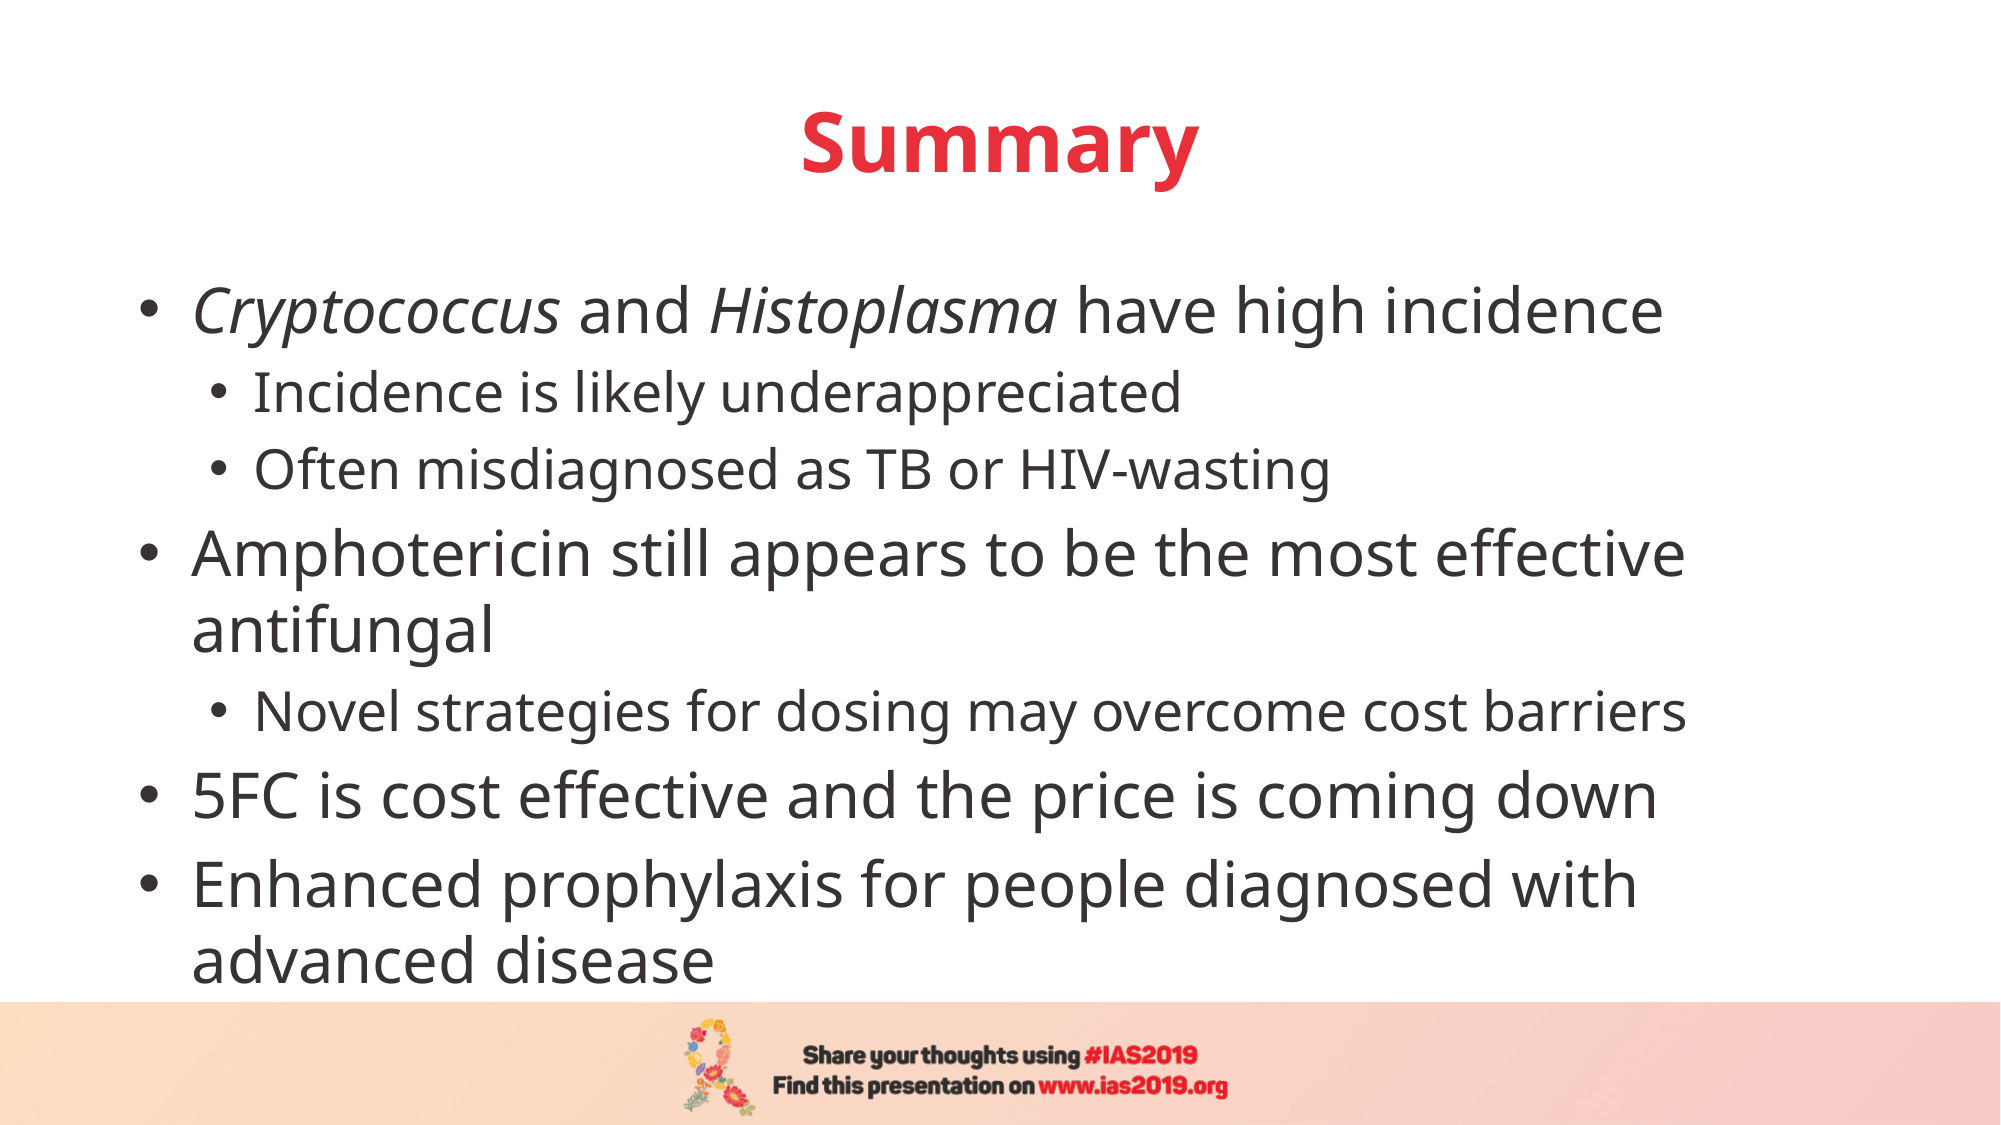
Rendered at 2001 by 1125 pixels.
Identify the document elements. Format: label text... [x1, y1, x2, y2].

picture [0, 1002, 2001, 1125]
list Cryptococcus and Histoplasma have high incidence Incidence is likely underappreciated Often misdiagnosed as TB or HIV-wasting Amphotericin still appears to be the most effective antifungal Novel strategies for dosing may overcome cost barriers 5FC is cost effective and the price is coming down Enhanced prophylaxis for people diagnosed with advanced disease [123, 262, 1877, 1005]
title Summary [123, 45, 1877, 233]
